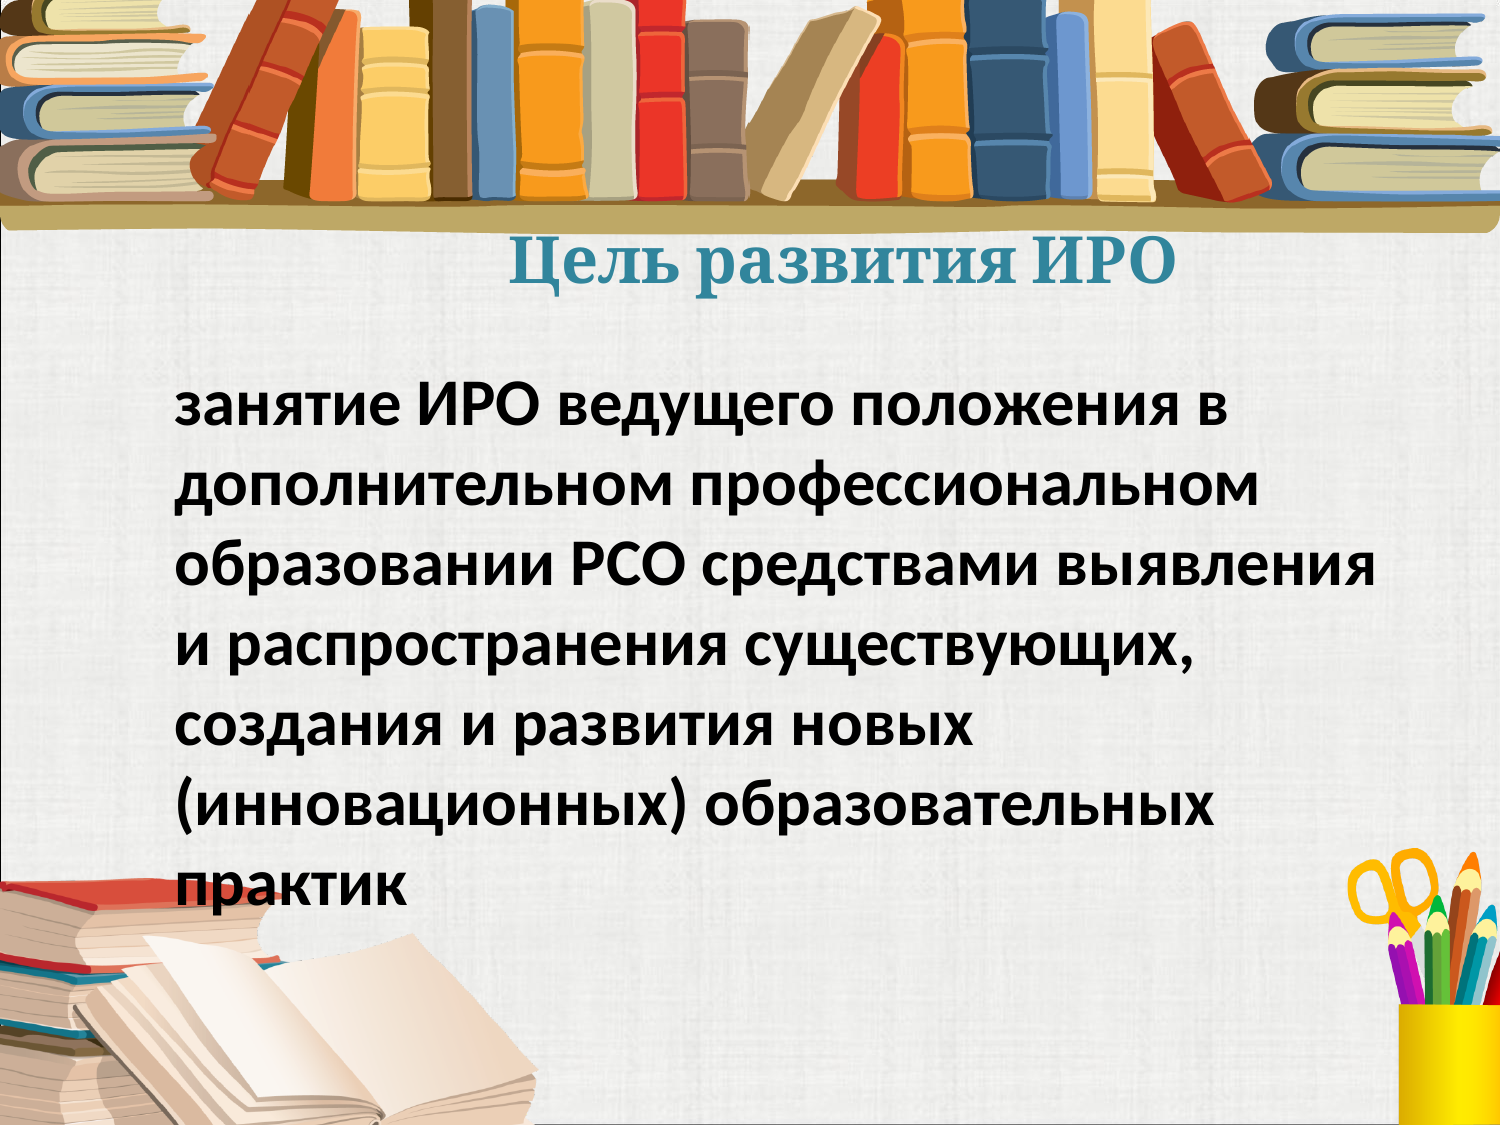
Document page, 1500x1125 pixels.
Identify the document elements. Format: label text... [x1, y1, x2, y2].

picture [0, 0, 1500, 1125]
list занятие ИРО ведущего положения в дополнительном профессиональном образовании РСО средствами выявления и распространения существующих, создания и развития новых (инновационных) образовательных практик [159, 351, 1426, 870]
title Цель развития ИРО [187, 210, 1500, 305]
